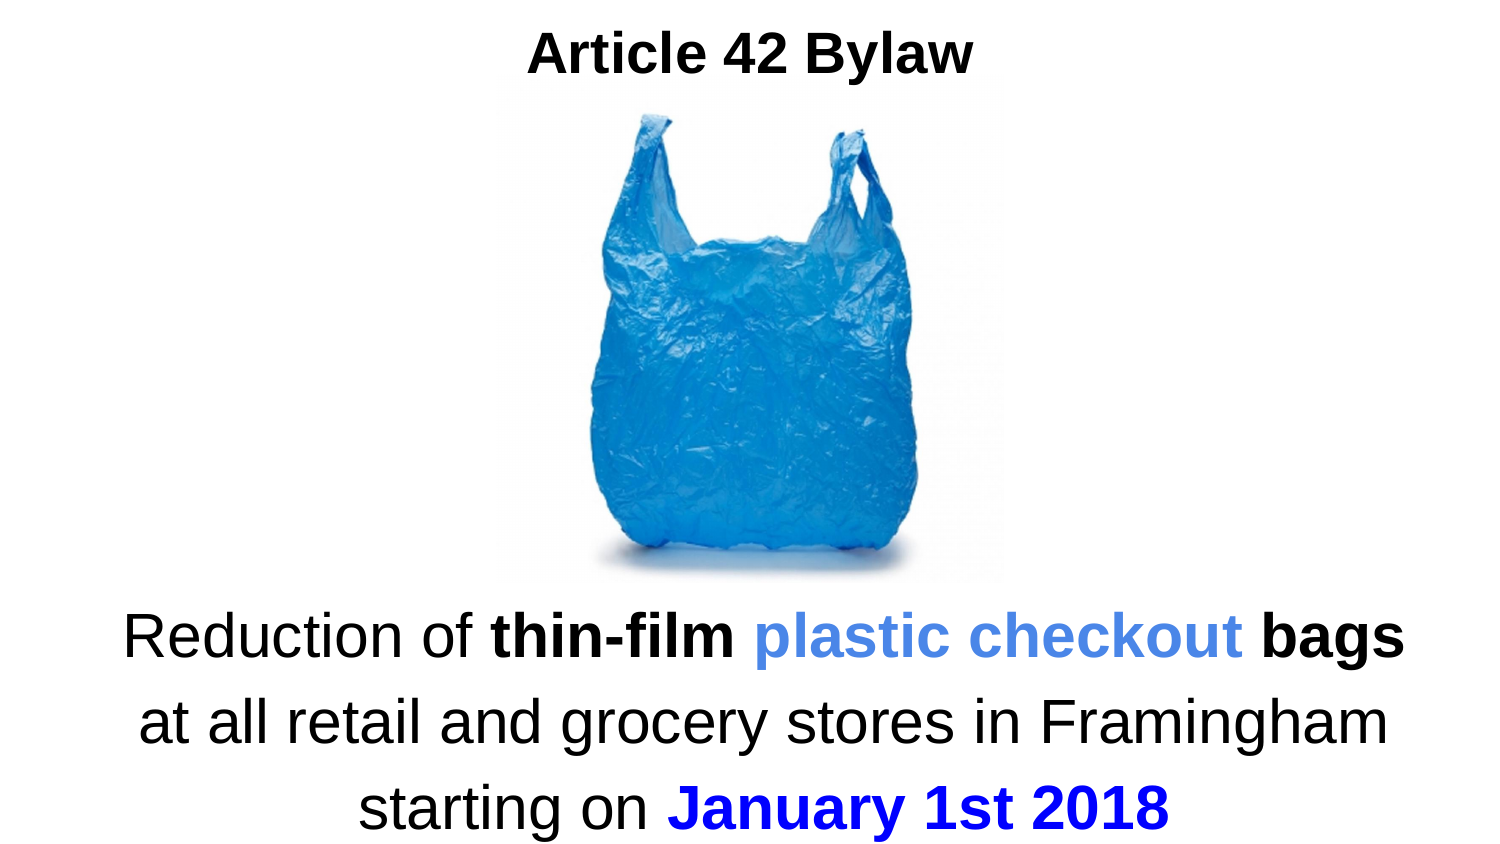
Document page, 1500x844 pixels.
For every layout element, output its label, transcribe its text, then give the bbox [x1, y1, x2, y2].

text_box Reduction of thin-film plastic checkout bags at all retail and grocery stores in Framingham starting on January 1st 2018 [89, 568, 1441, 830]
picture [495, 74, 1005, 583]
title Article 42 Bylaw [51, 0, 1449, 94]
